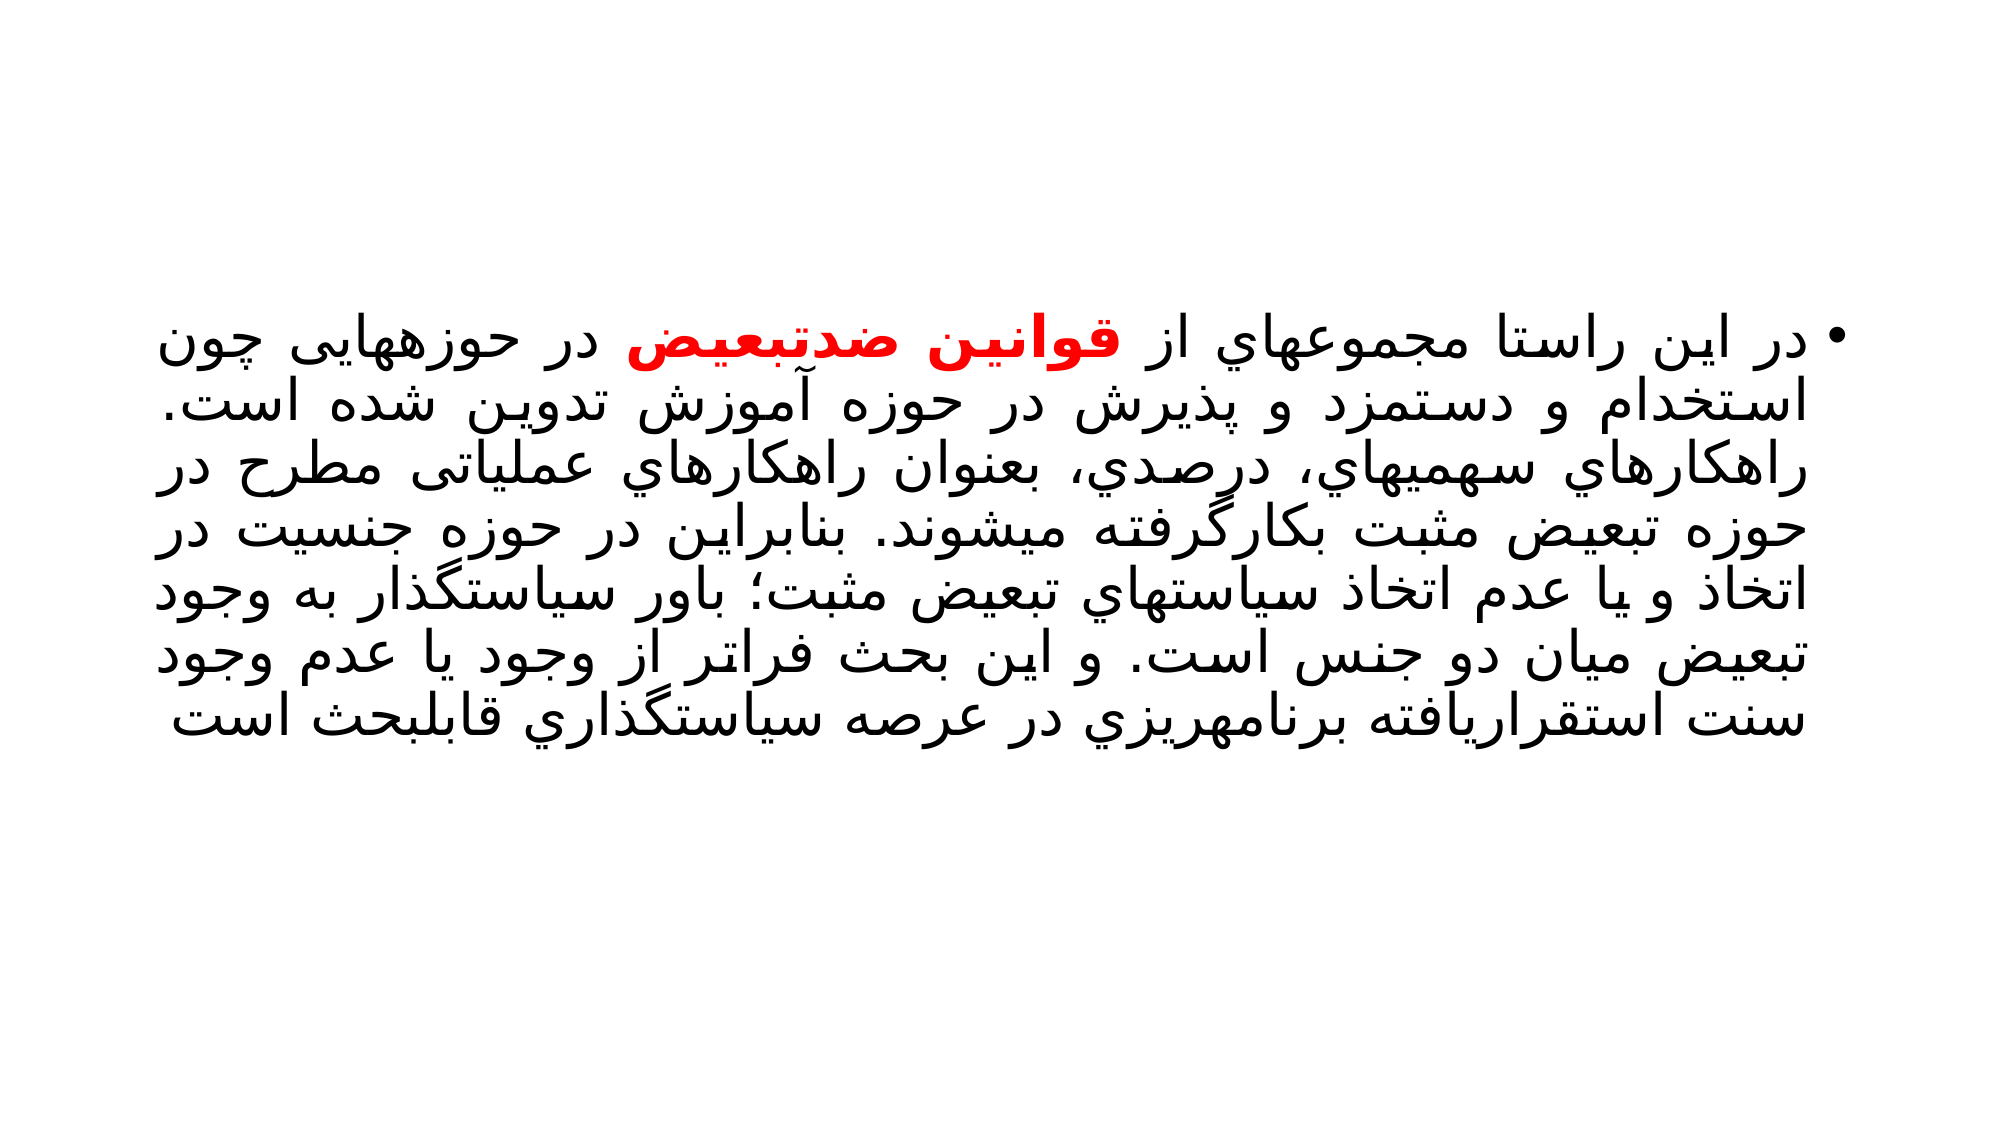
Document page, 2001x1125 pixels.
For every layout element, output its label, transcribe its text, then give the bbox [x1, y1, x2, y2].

list در این راستا مجموعهاي از قوانین ضدتبعیض در حوزههایی چون استخدام و دستمزد و پذیرش در حوزه آموزش تدوین شده است. راهکارهاي سهمیهاي، درصدي، بعنوان راهکارهاي عملیاتی مطرح در حوزه تبعیض مثبت بکارگرفته میشوند. بنابراین در حوزه جنسیت در اتخاذ و یا عدم اتخاذ سیاستهاي تبعیض مثبت؛ باور سیاستگذار به وجود تبعیض میان دو جنس است. و این بحث فراتر از وجود یا عدم وجود سنت استقراریافته برنامهریزي در عرصه سیاستگذاري قابلبحث است [137, 299, 1863, 1014]
